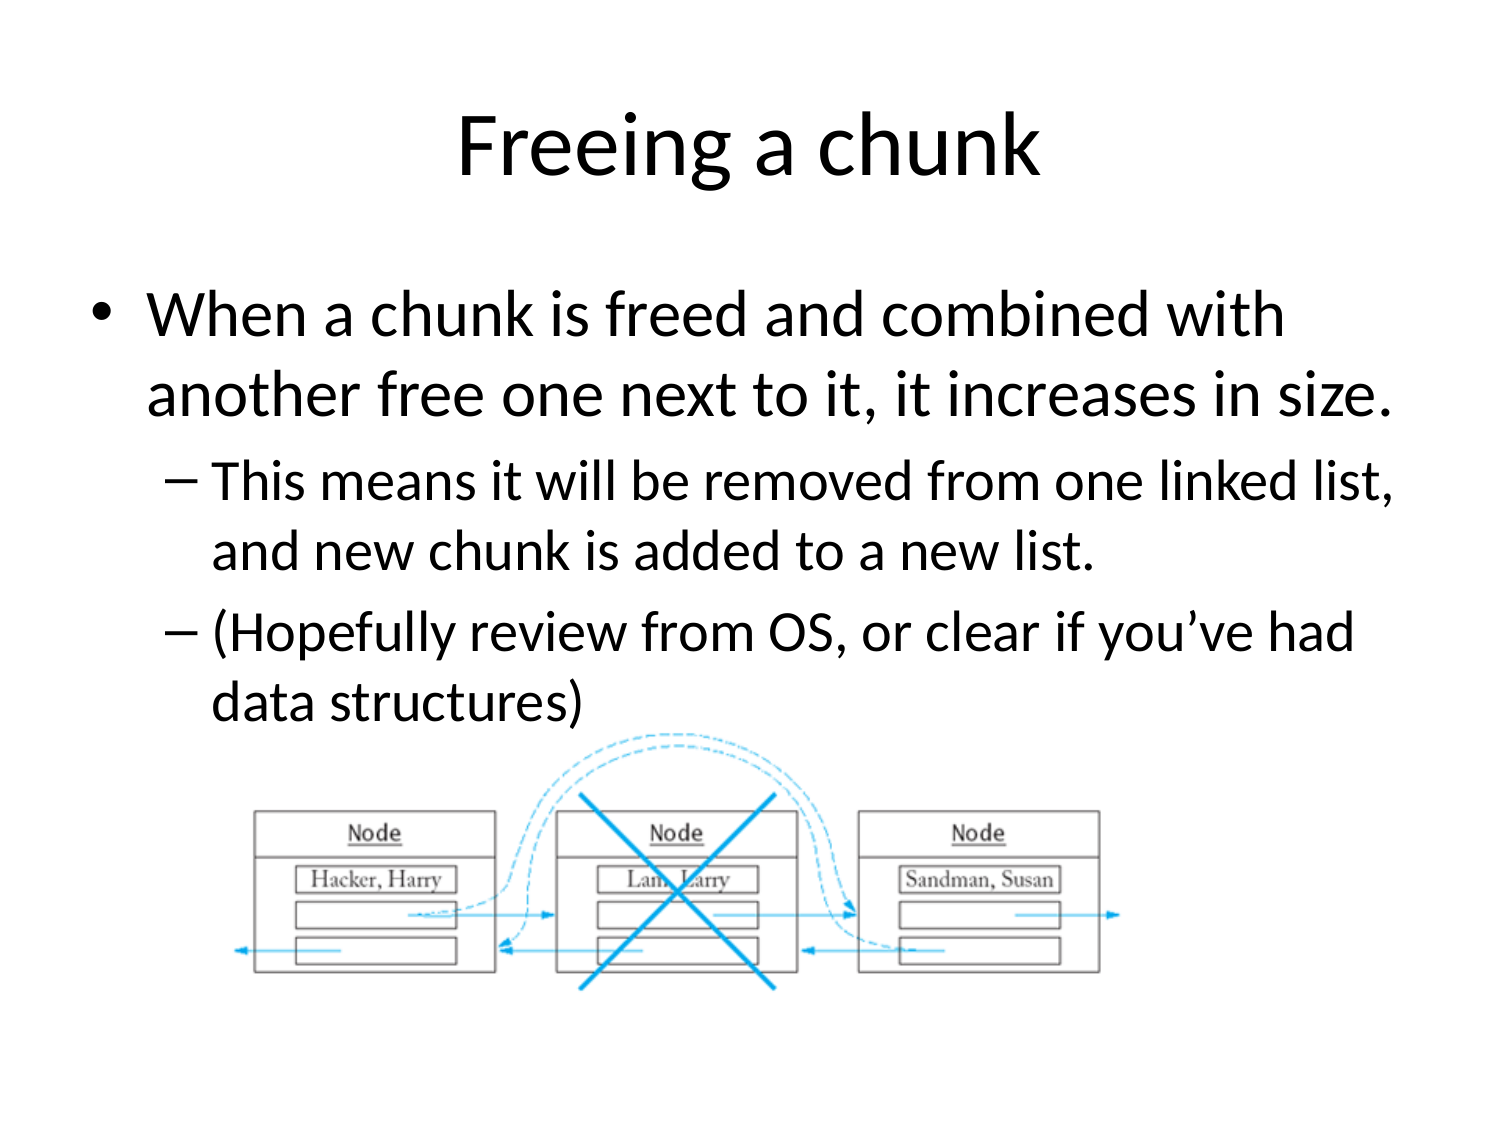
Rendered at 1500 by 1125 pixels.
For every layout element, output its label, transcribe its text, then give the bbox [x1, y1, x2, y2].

list When a chunk is freed and combined with another free one next to it, it increases in size. This means it will be removed from one linked list, and new chunk is added to a new list. (Hopefully review from OS, or clear if you’ve had data structures) [75, 262, 1425, 1005]
picture [229, 732, 1129, 994]
title Freeing a chunk [75, 45, 1425, 233]
